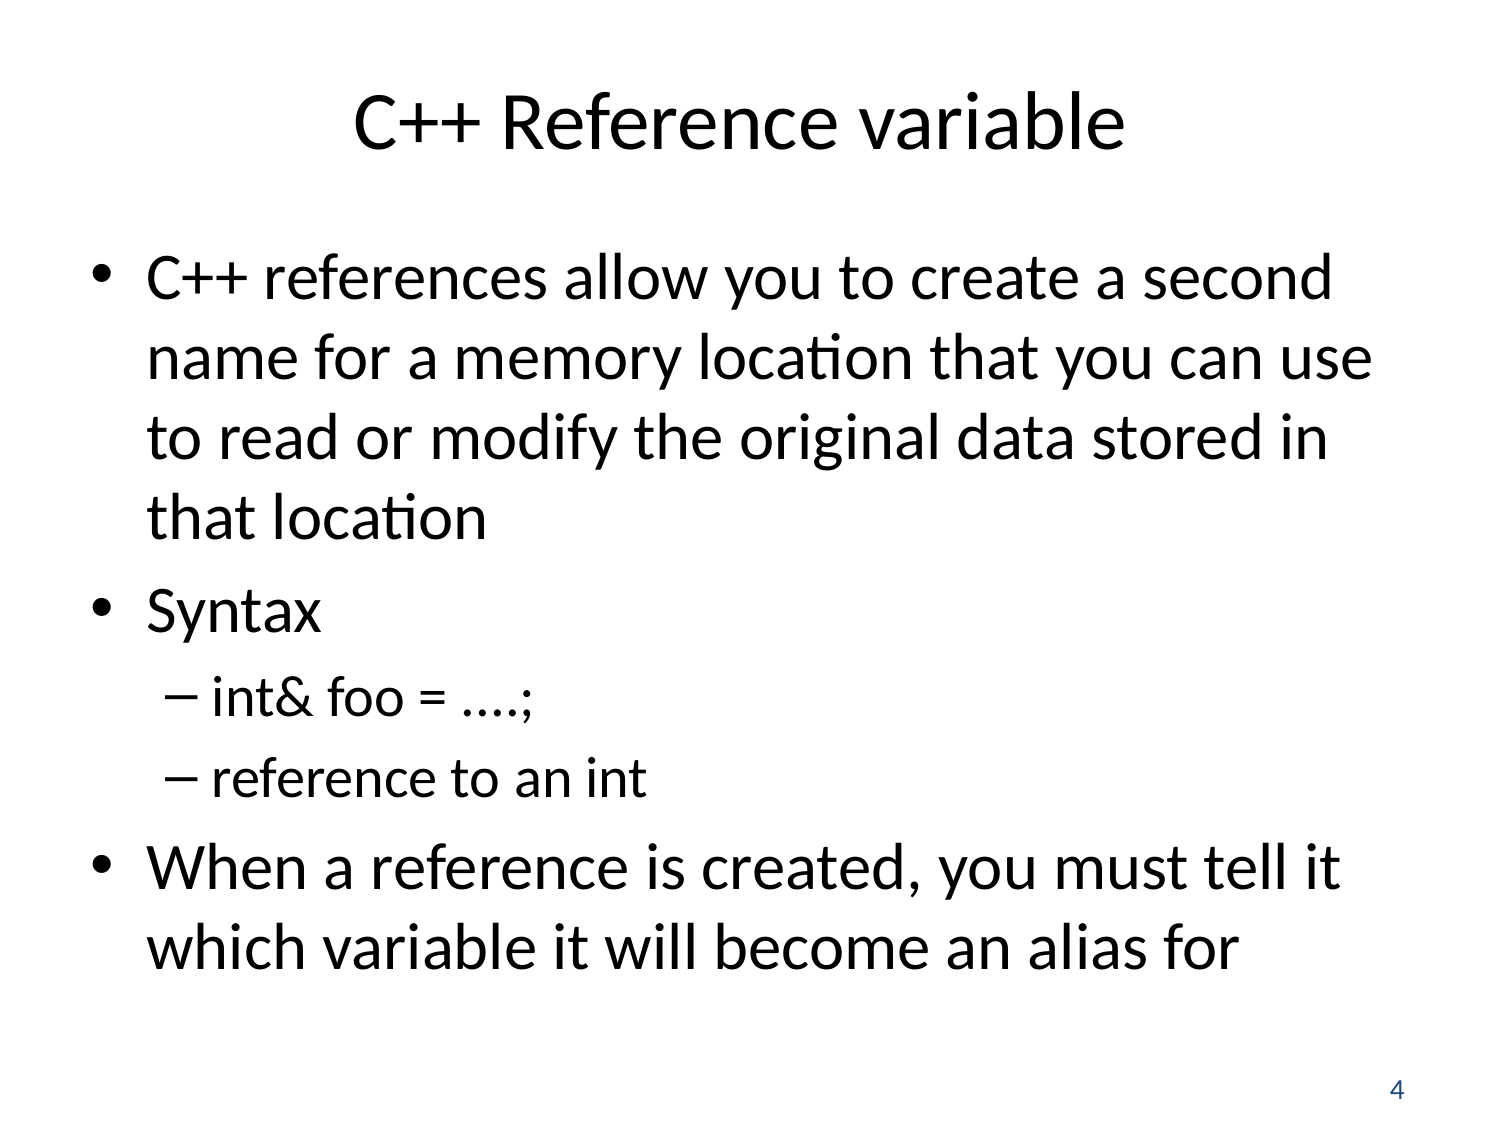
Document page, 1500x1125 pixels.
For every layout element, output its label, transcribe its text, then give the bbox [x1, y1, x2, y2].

list C++ references allow you to create a second name for a memory location that you can use to read or modify the original data stored in that location Syntax int& foo = ....; reference to an int When a reference is created, you must tell it which variable it will become an alias for [75, 224, 1425, 1005]
title C++ Reference variable [75, 57, 1425, 175]
